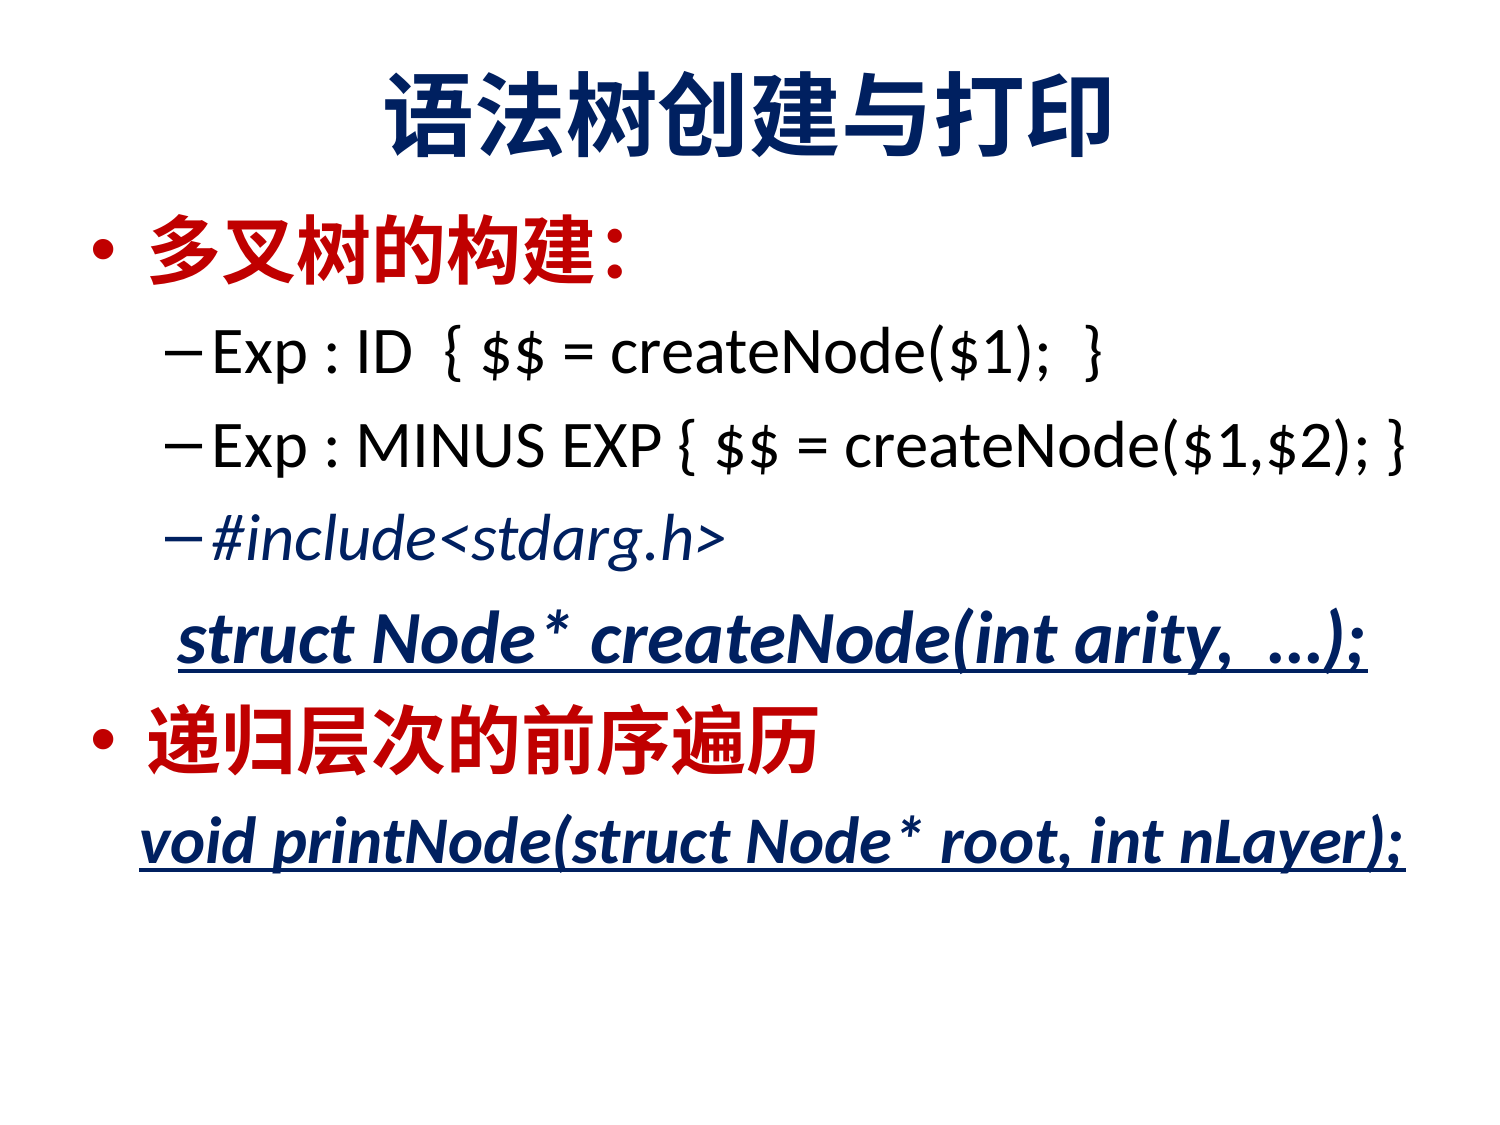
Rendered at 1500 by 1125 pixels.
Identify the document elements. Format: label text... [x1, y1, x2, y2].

title 语法树创建与打印 [75, 19, 1425, 196]
list 多叉树的构建： Exp : ID { $$ = createNode($1); } Exp : MINUS EXP { $$ = createNode($1,$2); } #include<stdarg.h> struct Node* createNode(int arity, …); 递归层次的前序遍历 void printNode(struct Node* root, int nLayer); [75, 196, 1471, 1005]
